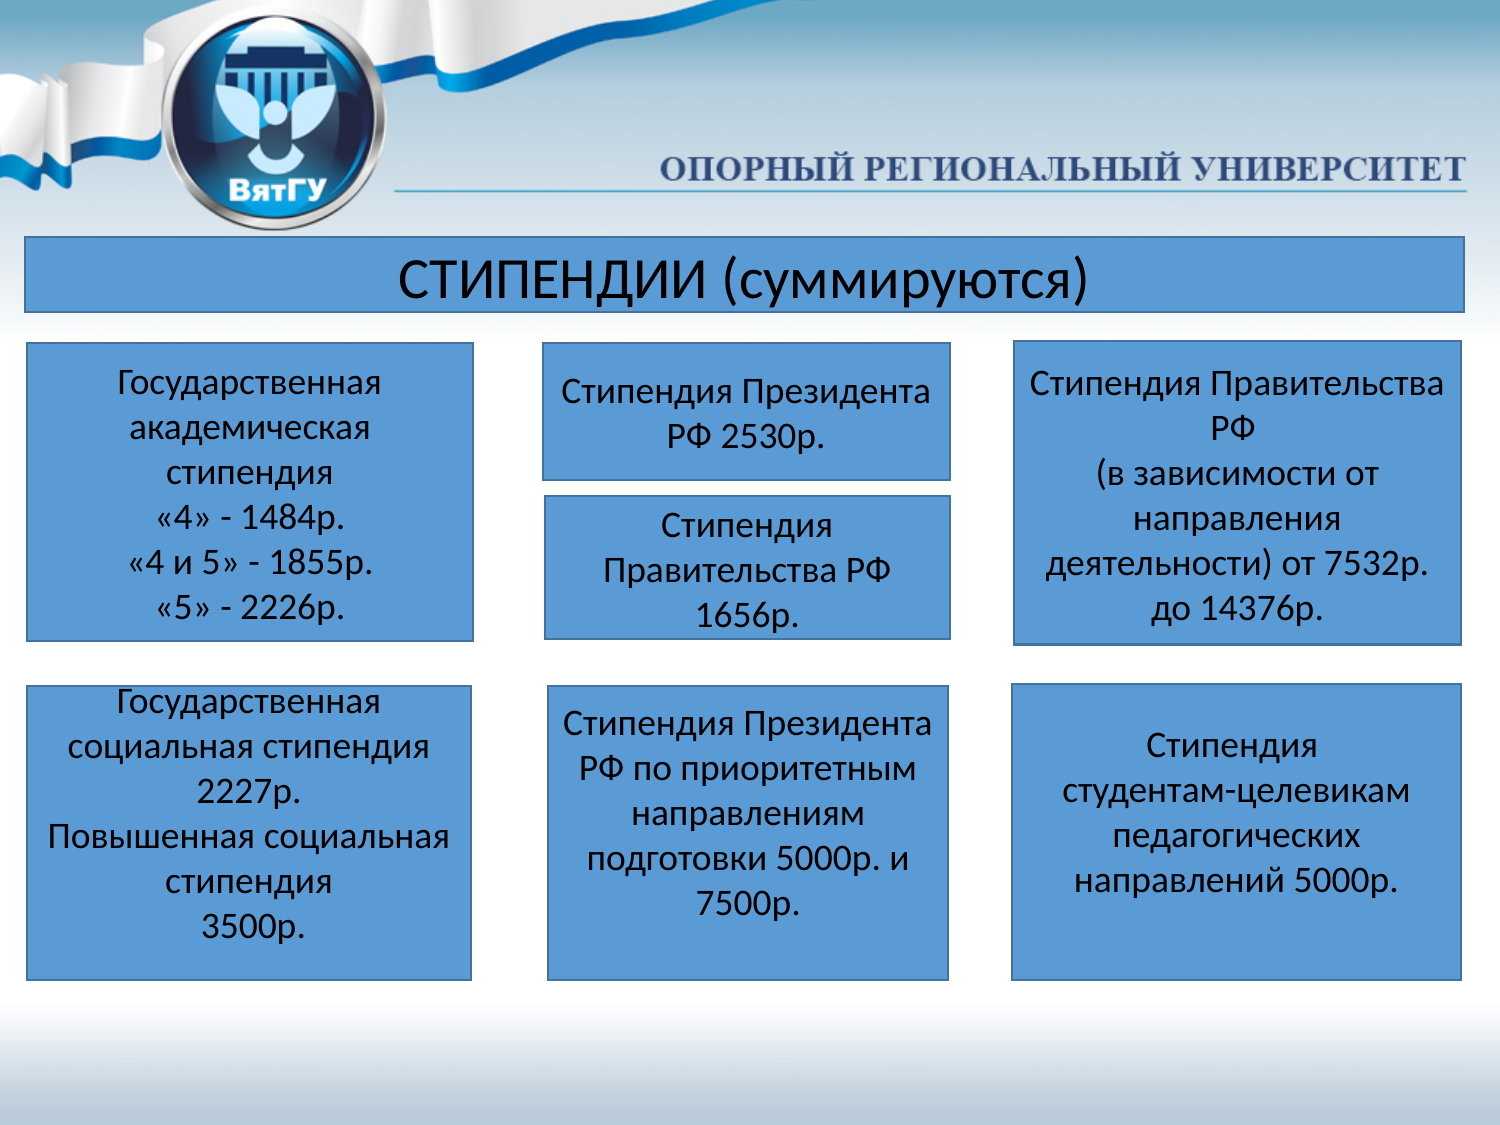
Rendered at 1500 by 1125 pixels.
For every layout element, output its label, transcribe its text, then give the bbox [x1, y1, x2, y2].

text_box Государственная академическая стипендия «4» - 1484р. «4 и 5» - 1855р. «5» - 2226р. [26, 342, 474, 642]
text_box Стипендия студентам-целевикам педагогических направлений 5000р. [1011, 683, 1462, 981]
text_box Стипендия Правительства РФ (в зависимости от направления деятельности) от 7532р. до 14376р. [1013, 340, 1462, 646]
text_box Стипендия Президента РФ по приоритетным направлениям подготовки 5000р. и 7500р. [547, 685, 949, 981]
text_box Государственная социальная стипендия 2227р. Повышенная социальная стипендия 3500р. [26, 685, 472, 981]
text_box СТИПЕНДИИ (суммируются) [24, 236, 1465, 313]
text_box Стипендия Правительства РФ 1656р. [544, 495, 951, 640]
title [105, 313, 1400, 411]
text_box Стипендия Президента РФ 2530р. [542, 342, 951, 481]
picture [0, 0, 1500, 1125]
title [105, 193, 1400, 236]
